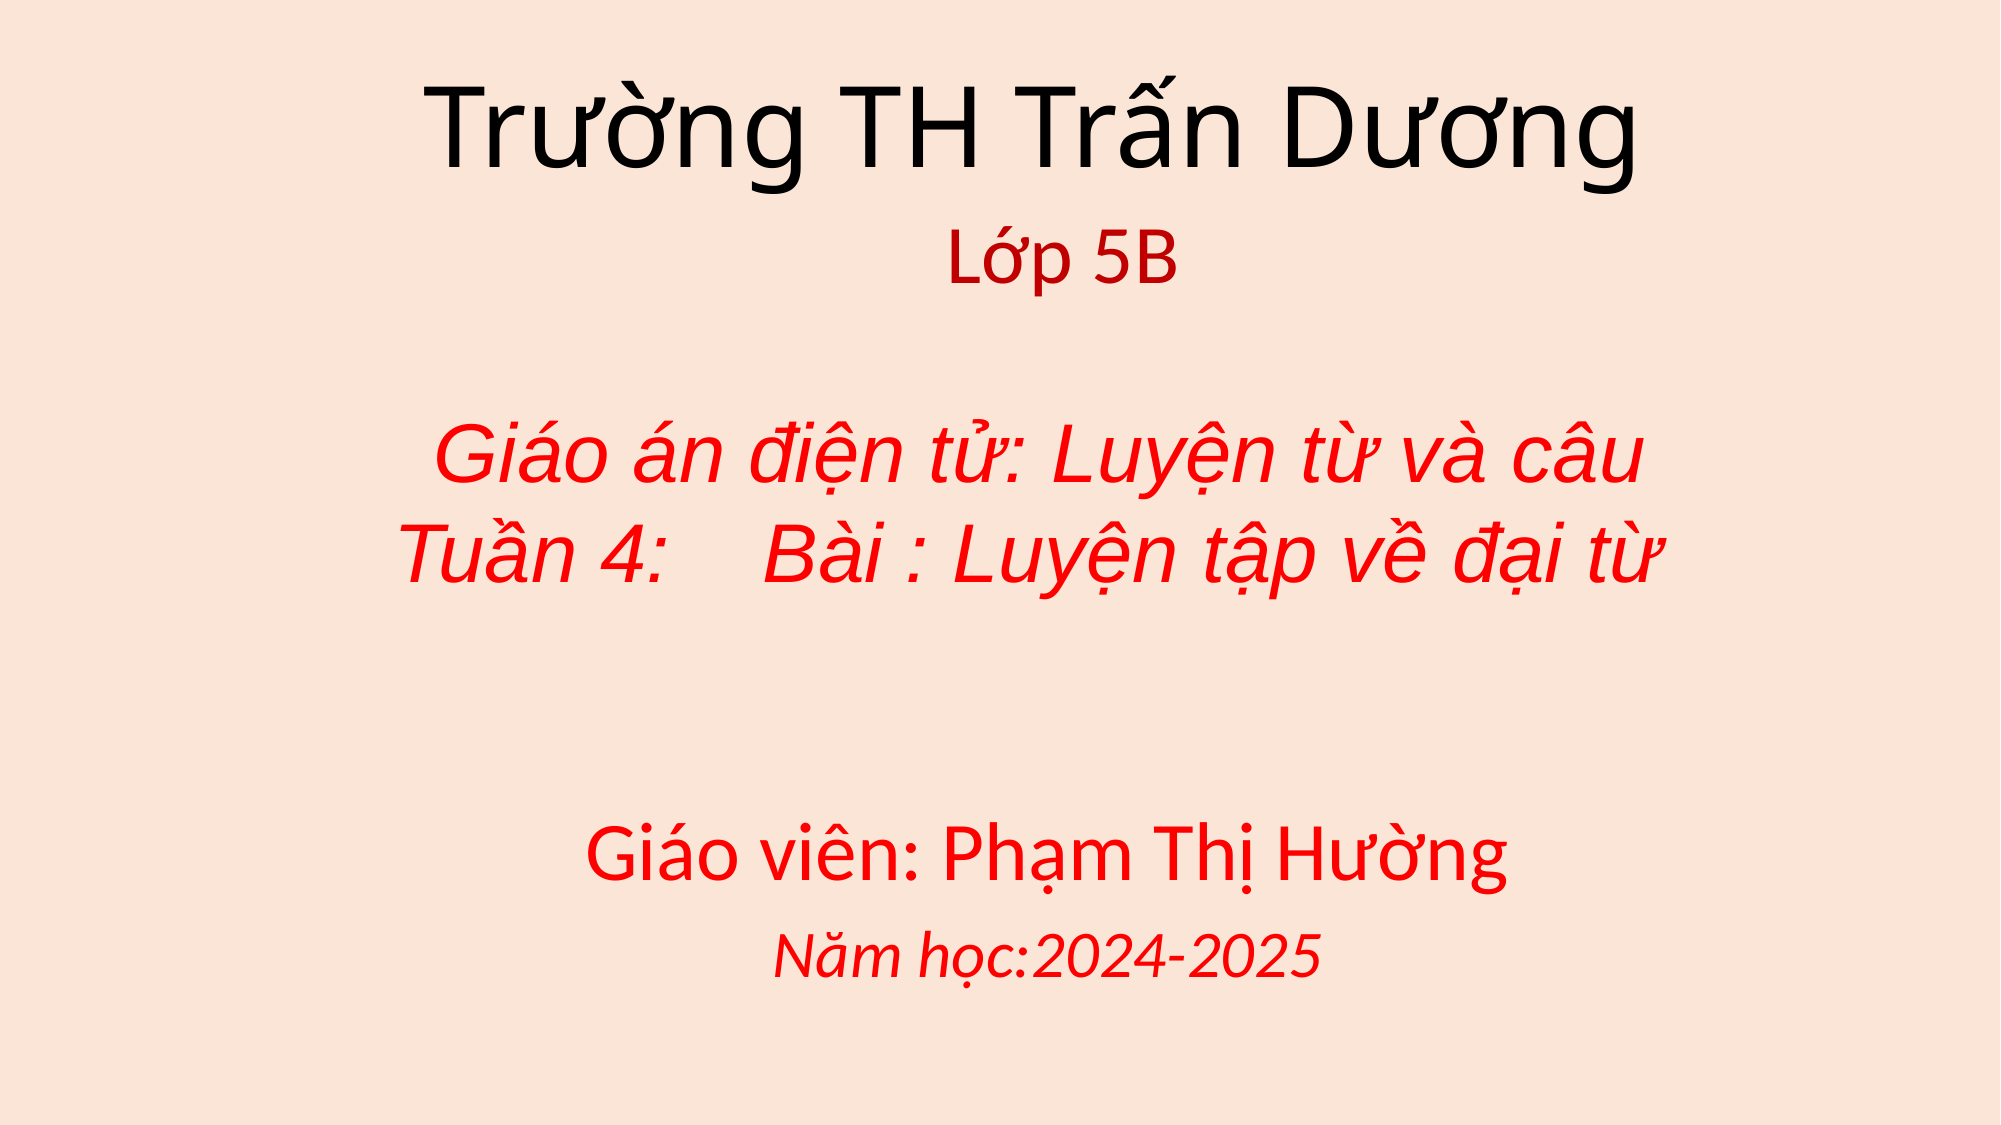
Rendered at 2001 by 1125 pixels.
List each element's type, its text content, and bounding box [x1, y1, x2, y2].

text_box Lớp 5B [322, 203, 1823, 340]
title Trường TH Trấn Dương [283, 64, 1784, 200]
text_box Giáo viên: Phạm Thị Hường Năm học:2024-2025 [297, 801, 1798, 1016]
subtitle Giáo án điện tử: Luyện từ và câu Tuần 4: Bài : Luyện tập về đại từ [290, 391, 1791, 760]
